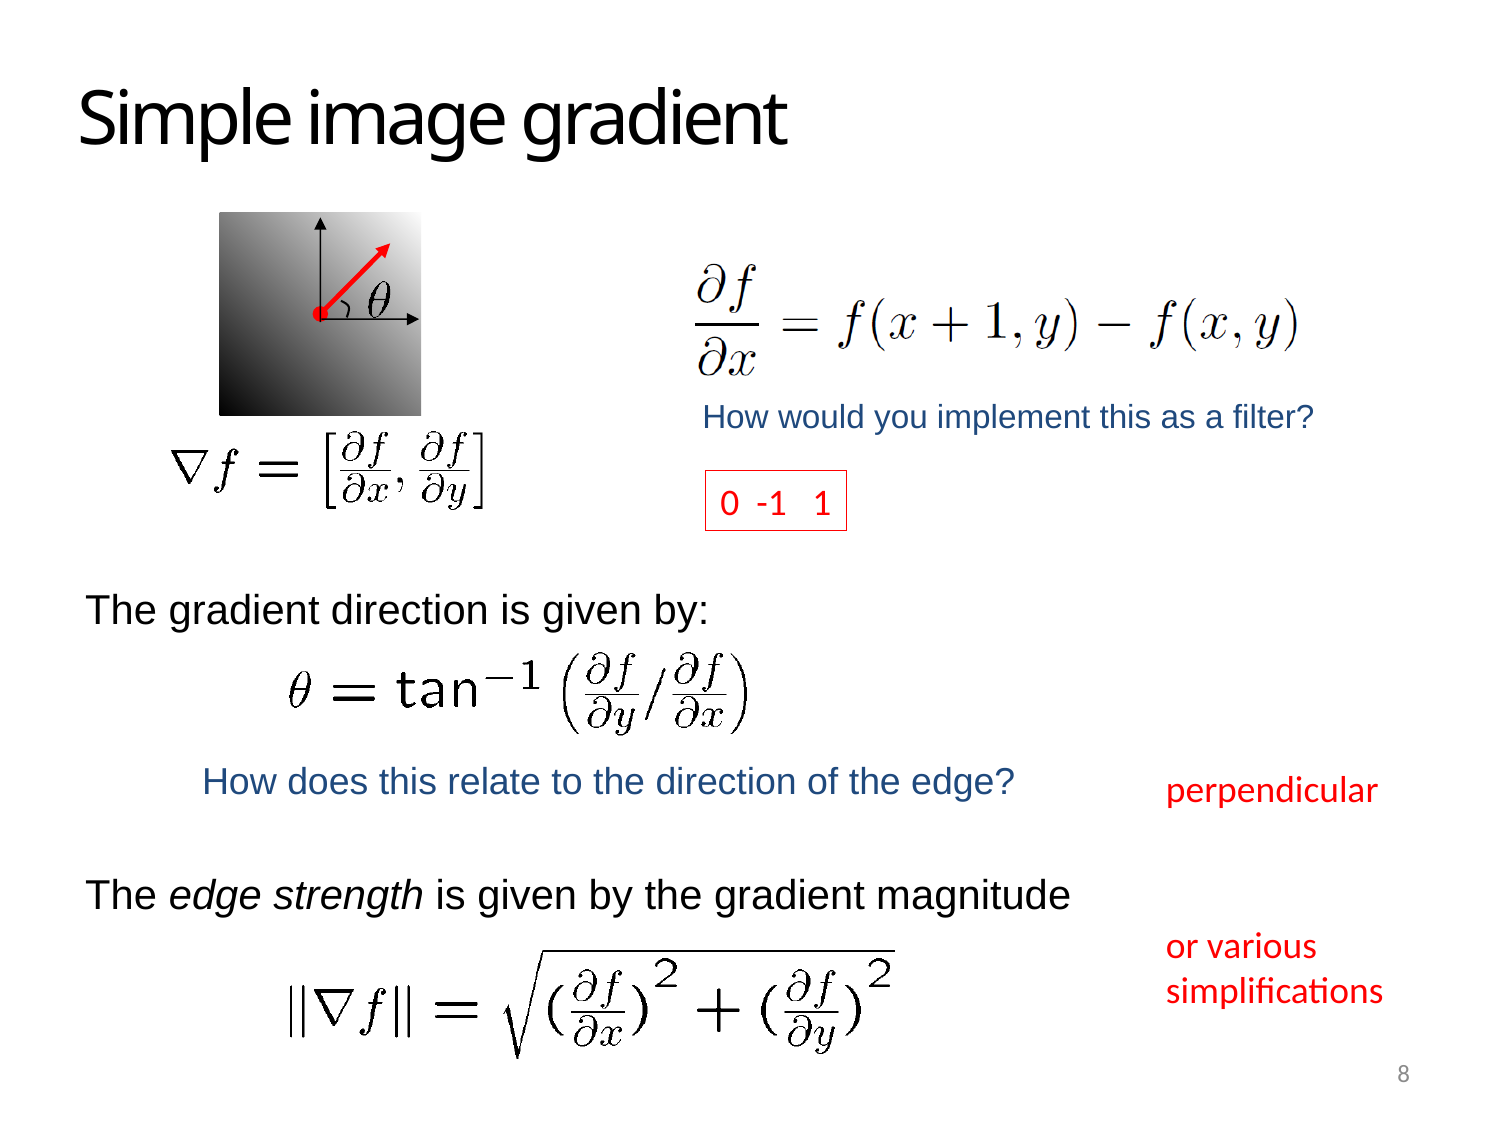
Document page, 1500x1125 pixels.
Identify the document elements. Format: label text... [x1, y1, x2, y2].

slide_number 8 [1074, 1042, 1425, 1103]
text_box 0 -1 1 [705, 470, 847, 531]
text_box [169, 211, 483, 512]
text_box Simple image gradient [62, 62, 1063, 168]
text_box How would you implement this as a filter? [687, 387, 1363, 443]
picture [687, 256, 1300, 383]
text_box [70, 574, 1396, 1060]
